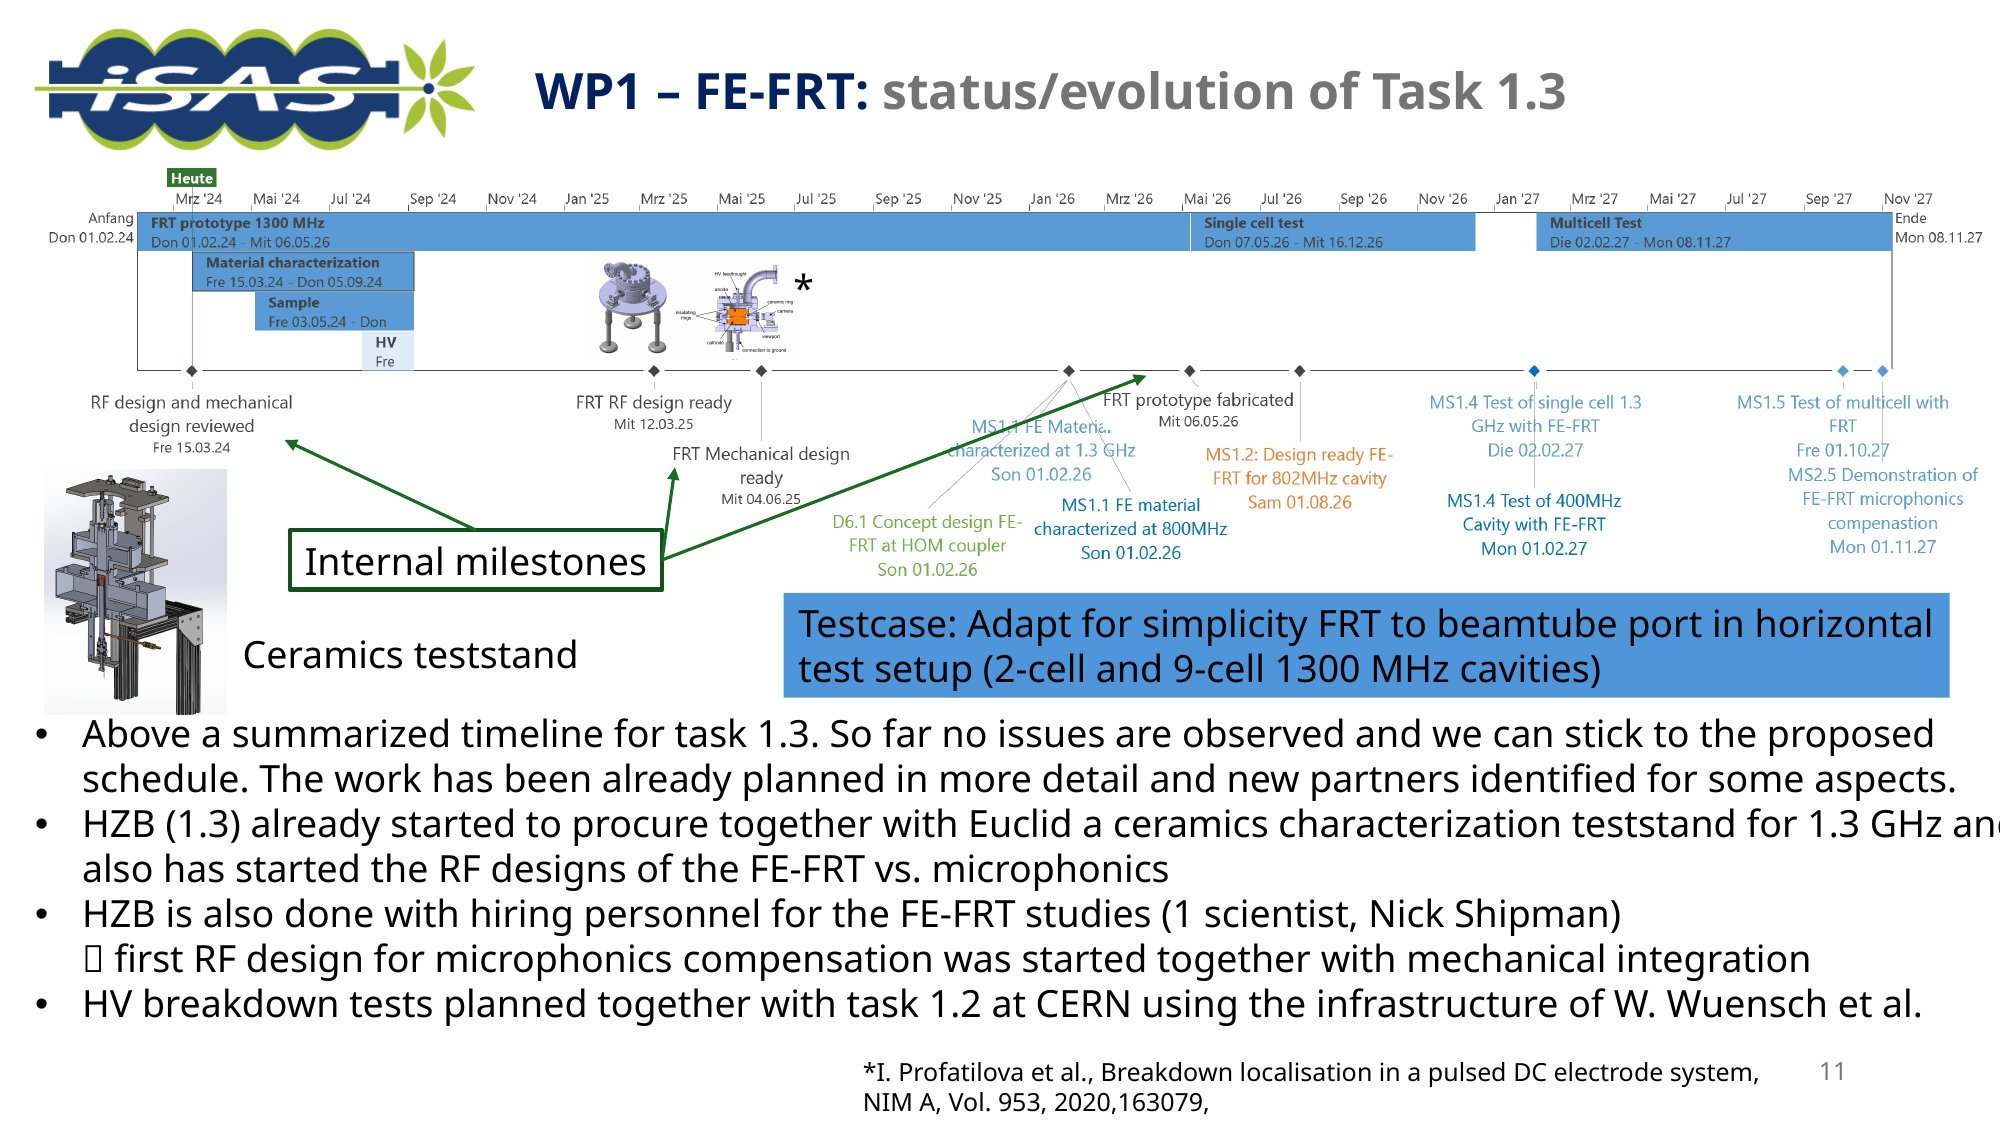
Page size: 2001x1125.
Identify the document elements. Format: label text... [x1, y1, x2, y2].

text_box *I. Profatilova et al., Breakdown localisation in a pulsed DC electrode system, NIM A, Vol. 953, 2020,163079, [848, 1049, 1777, 1125]
text_box Above a summarized timeline for task 1.3. So far no issues are observed and we can stick to the proposed schedule. The work has been already planned in more detail and new partners identified for some aspects. HZB (1.3) already started to procure together with Euclid a ceramics characterization teststand for 1.3 GHz and also has started the RF designs of the FE-FRT vs. microphonics HZB is also done with hiring personnel for the FE-FRT studies (1 scientist, Nick Shipman)  first RF design for microphonics compensation was started together with mechanical integration HV breakdown tests planned together with task 1.2 at CERN using the infrastructure of W. Wuensch et al. [20, 703, 2000, 1033]
picture [0, 168, 2000, 716]
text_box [284, 439, 477, 531]
text_box Internal milestones [289, 584, 662, 590]
text_box Testcase: Adapt for simplicity FRT to beamtube port in horizontal test setup (2-cell and 9-cell 1300 MHz cavities) [783, 592, 1950, 698]
text_box Ceramics teststand [228, 623, 594, 683]
slide_number 11 [1412, 1042, 1863, 1103]
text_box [648, 375, 1147, 561]
text_box WP1 – FE-FRT: status/evolution of Task 1.3 [520, 51, 1596, 127]
picture [26, 17, 484, 162]
